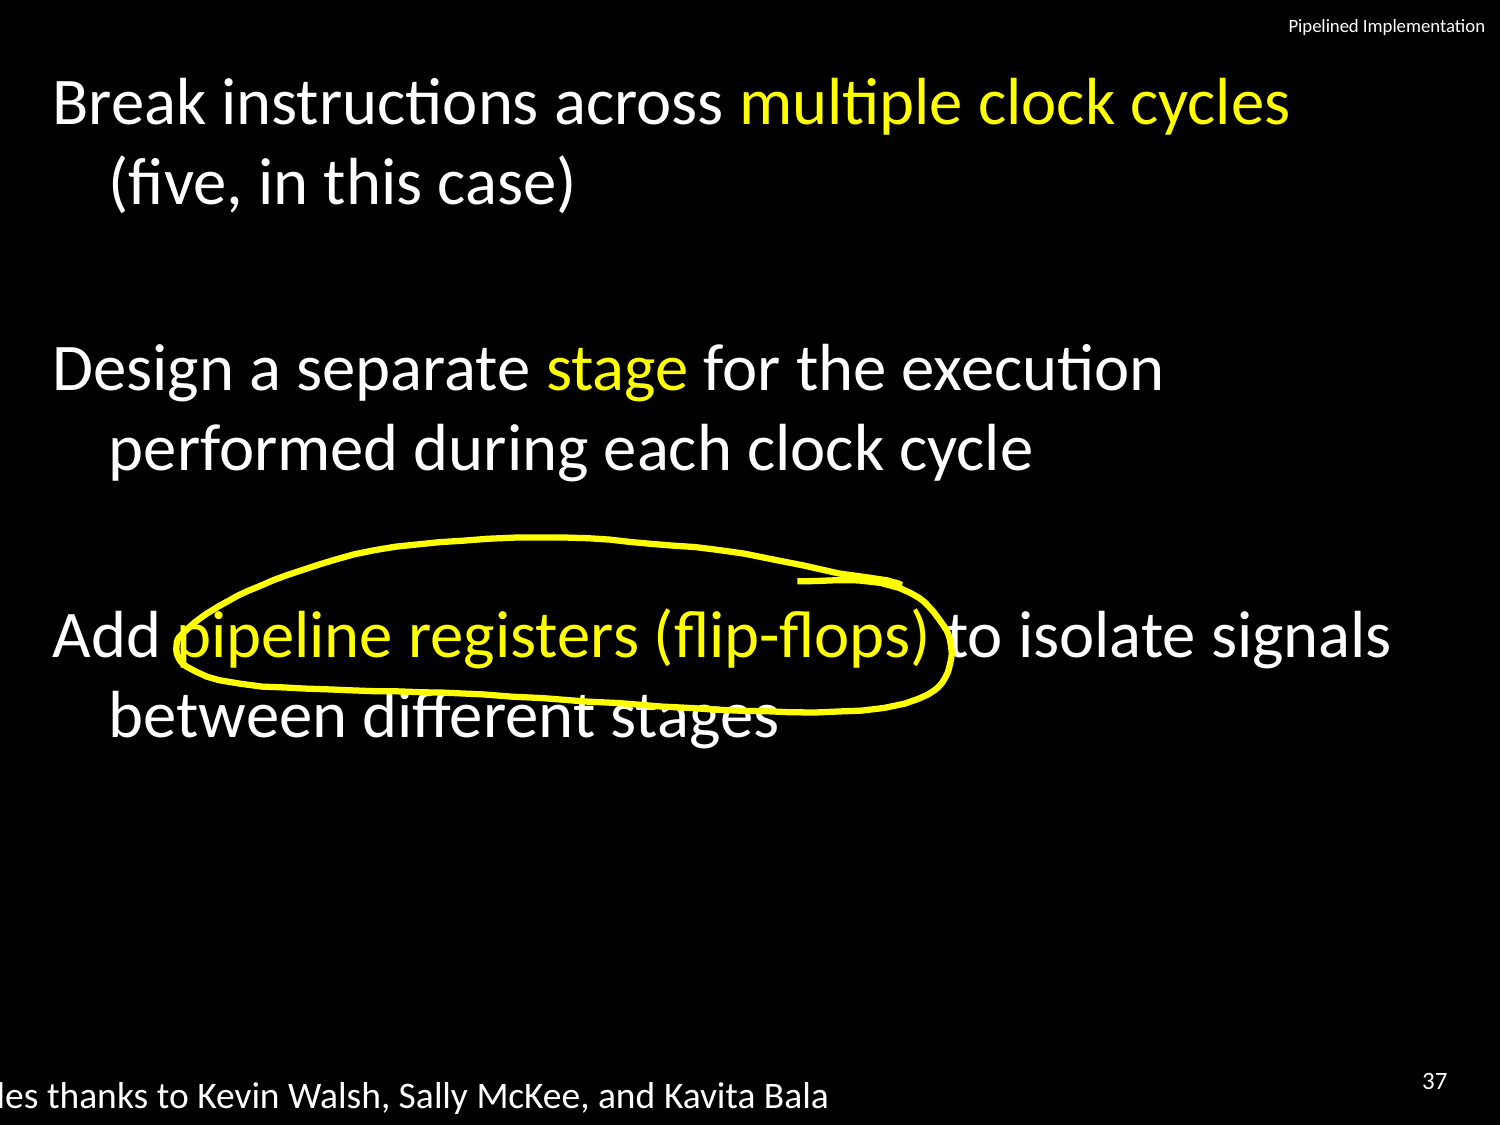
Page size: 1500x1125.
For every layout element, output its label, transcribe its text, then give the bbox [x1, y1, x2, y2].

text_box Slides thanks to Kevin Walsh, Sally McKee, and Kavita Bala [0, 1072, 1045, 1124]
list Break instructions across multiple clock cycles (five, in this case) Design a separate stage for the execution performed during each clock cycle Add pipeline registers (flip-flops) to isolate signals between different stages [37, 50, 1463, 1063]
title Pipelined Implementation [924, 0, 1500, 50]
text_box [175, 536, 953, 714]
